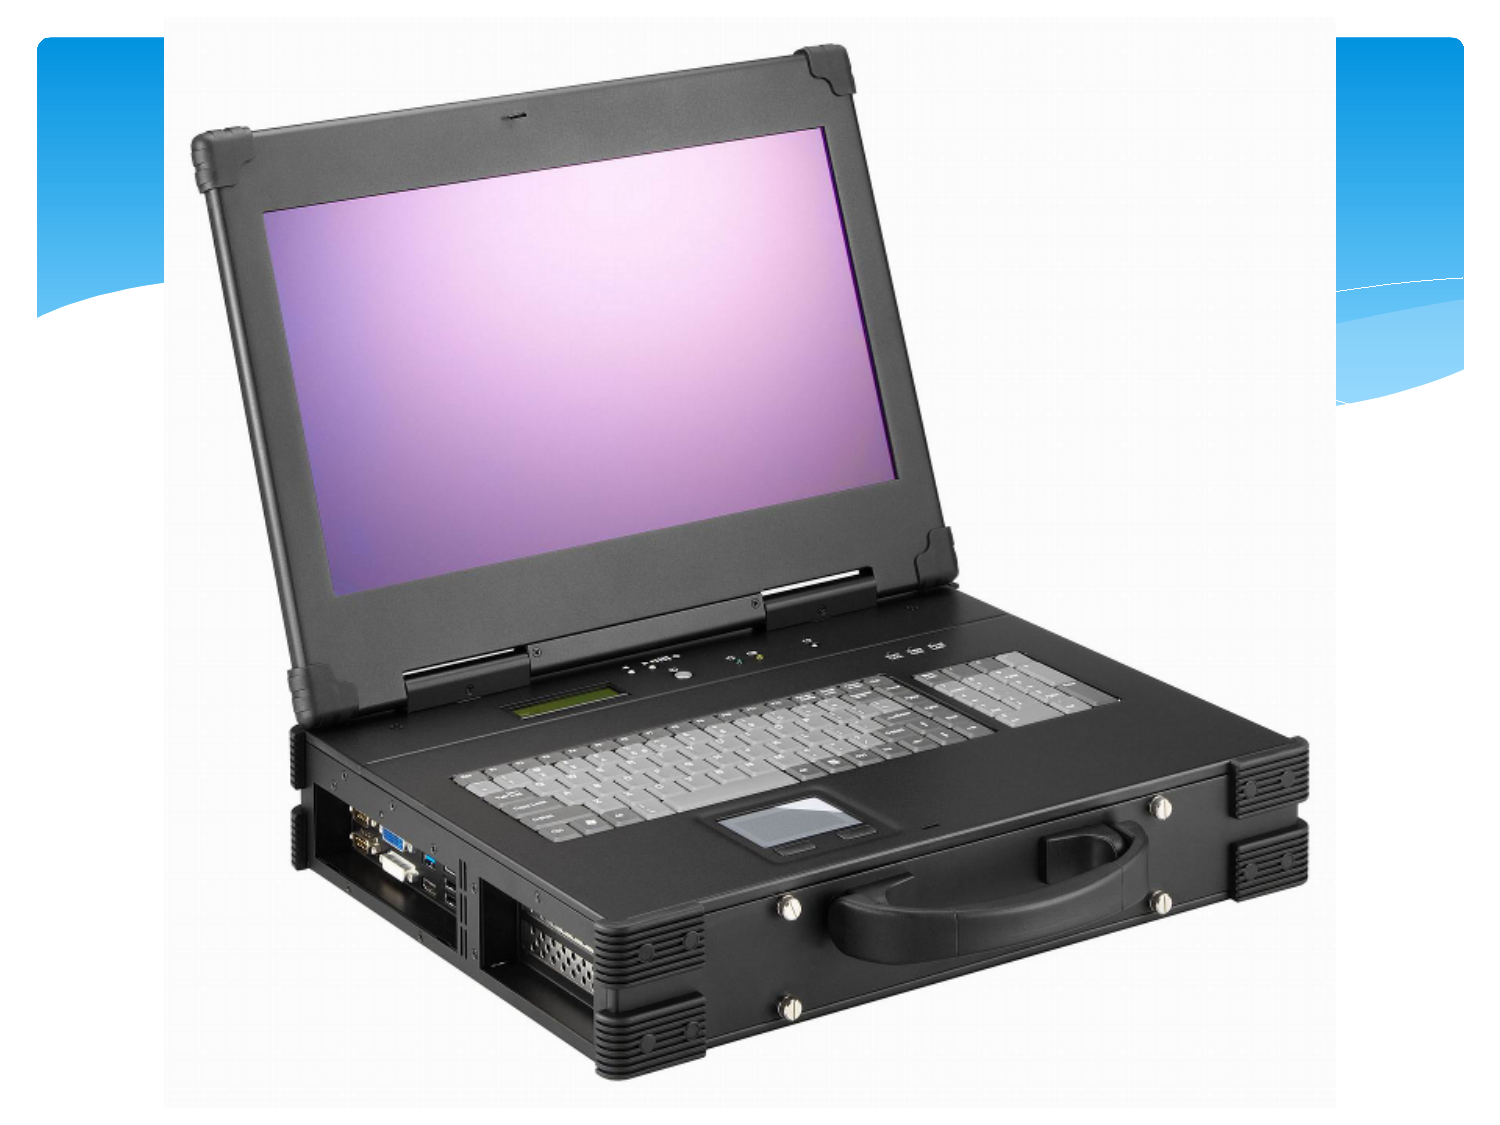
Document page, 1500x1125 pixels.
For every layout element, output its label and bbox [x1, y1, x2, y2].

picture [163, 16, 1337, 1108]
